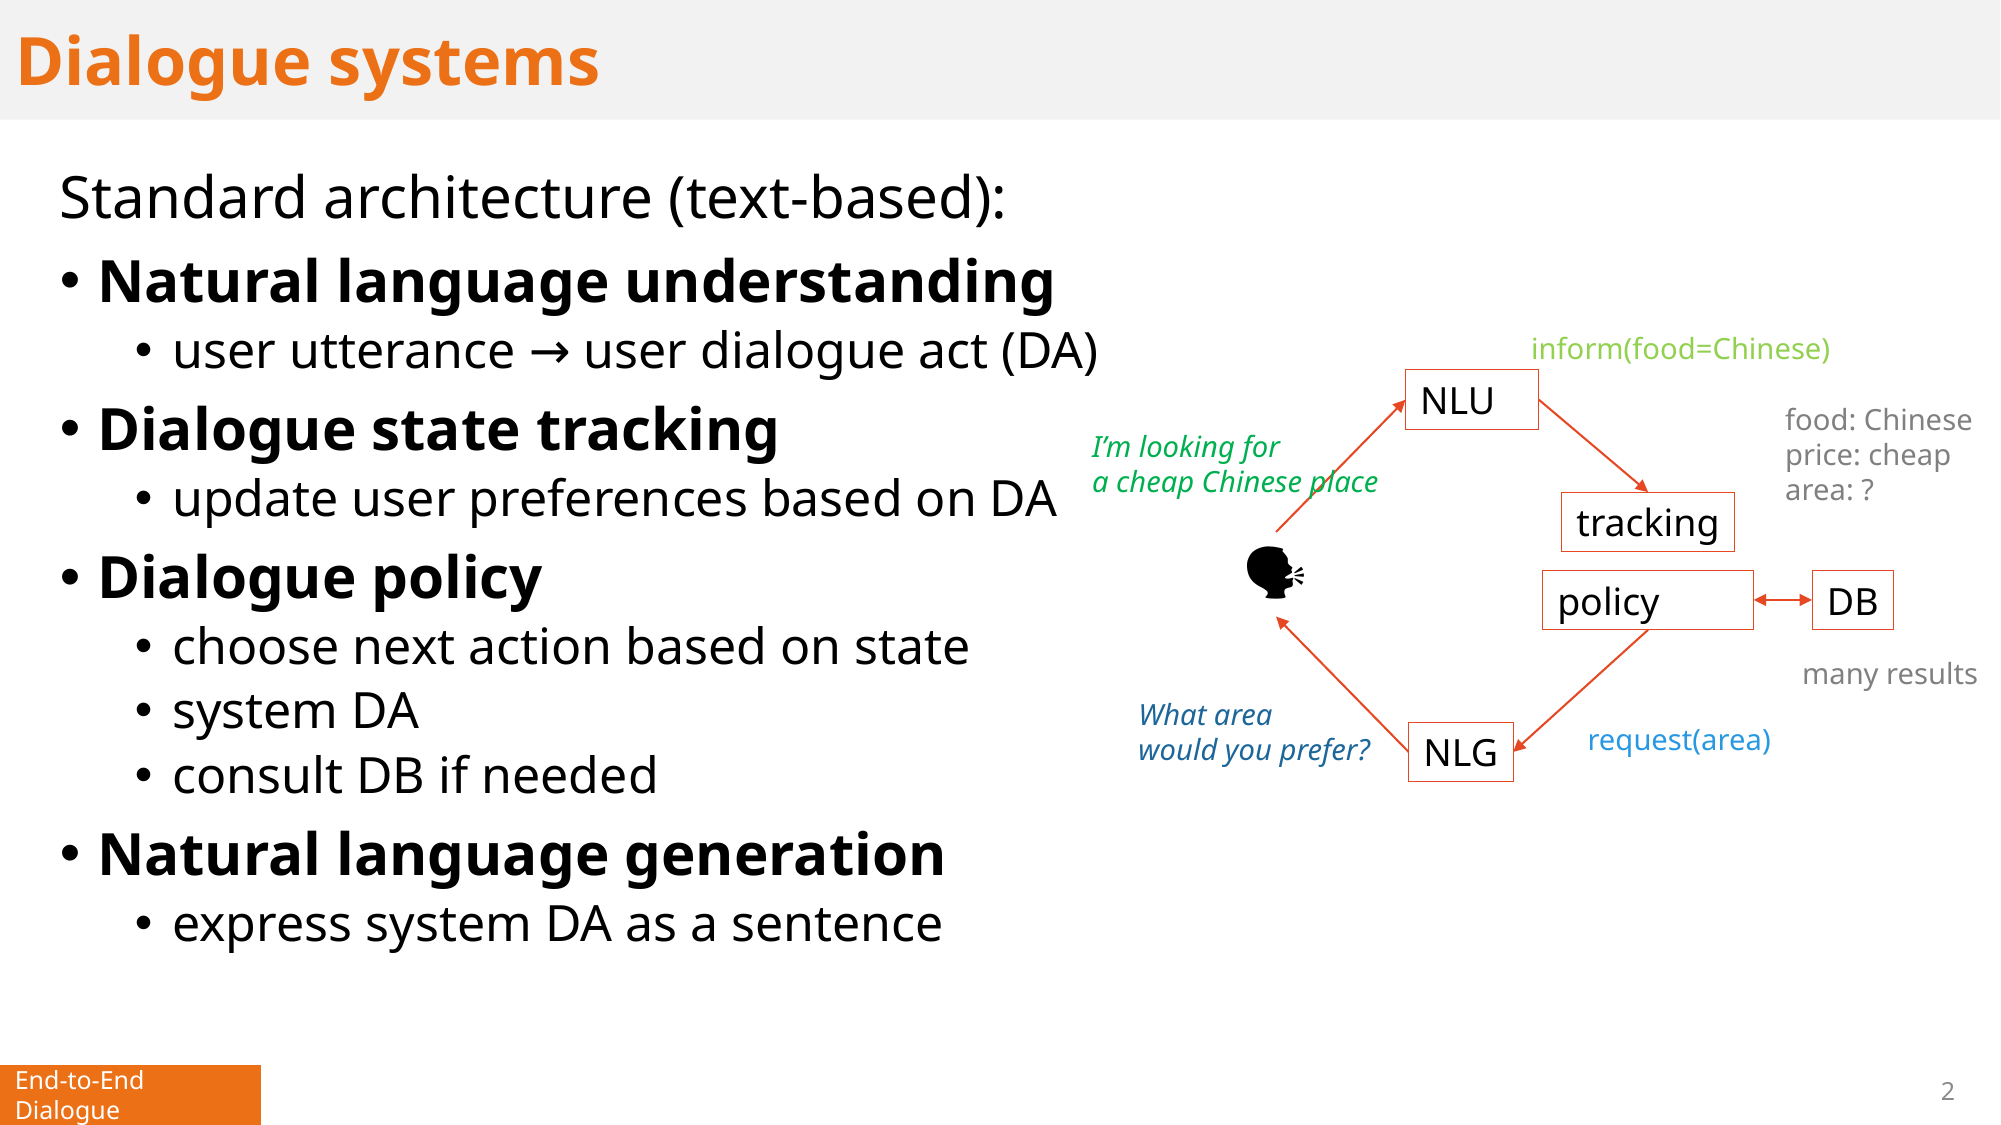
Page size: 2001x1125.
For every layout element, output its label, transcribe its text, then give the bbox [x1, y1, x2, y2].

slide_number 2 [1550, 1062, 2000, 1123]
list Standard architecture (text-based): Natural language understanding user utterance → user dialogue act (DA) Dialogue state tracking update user preferences based on DA Dialogue policy choose next action based on state system DA consult DB if needed Natural language generation express system DA as a sentence [44, 160, 1955, 1029]
footer End-to-End Dialogue [0, 1065, 261, 1125]
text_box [1039, 323, 2000, 802]
title Dialogue systems [0, 0, 2000, 120]
